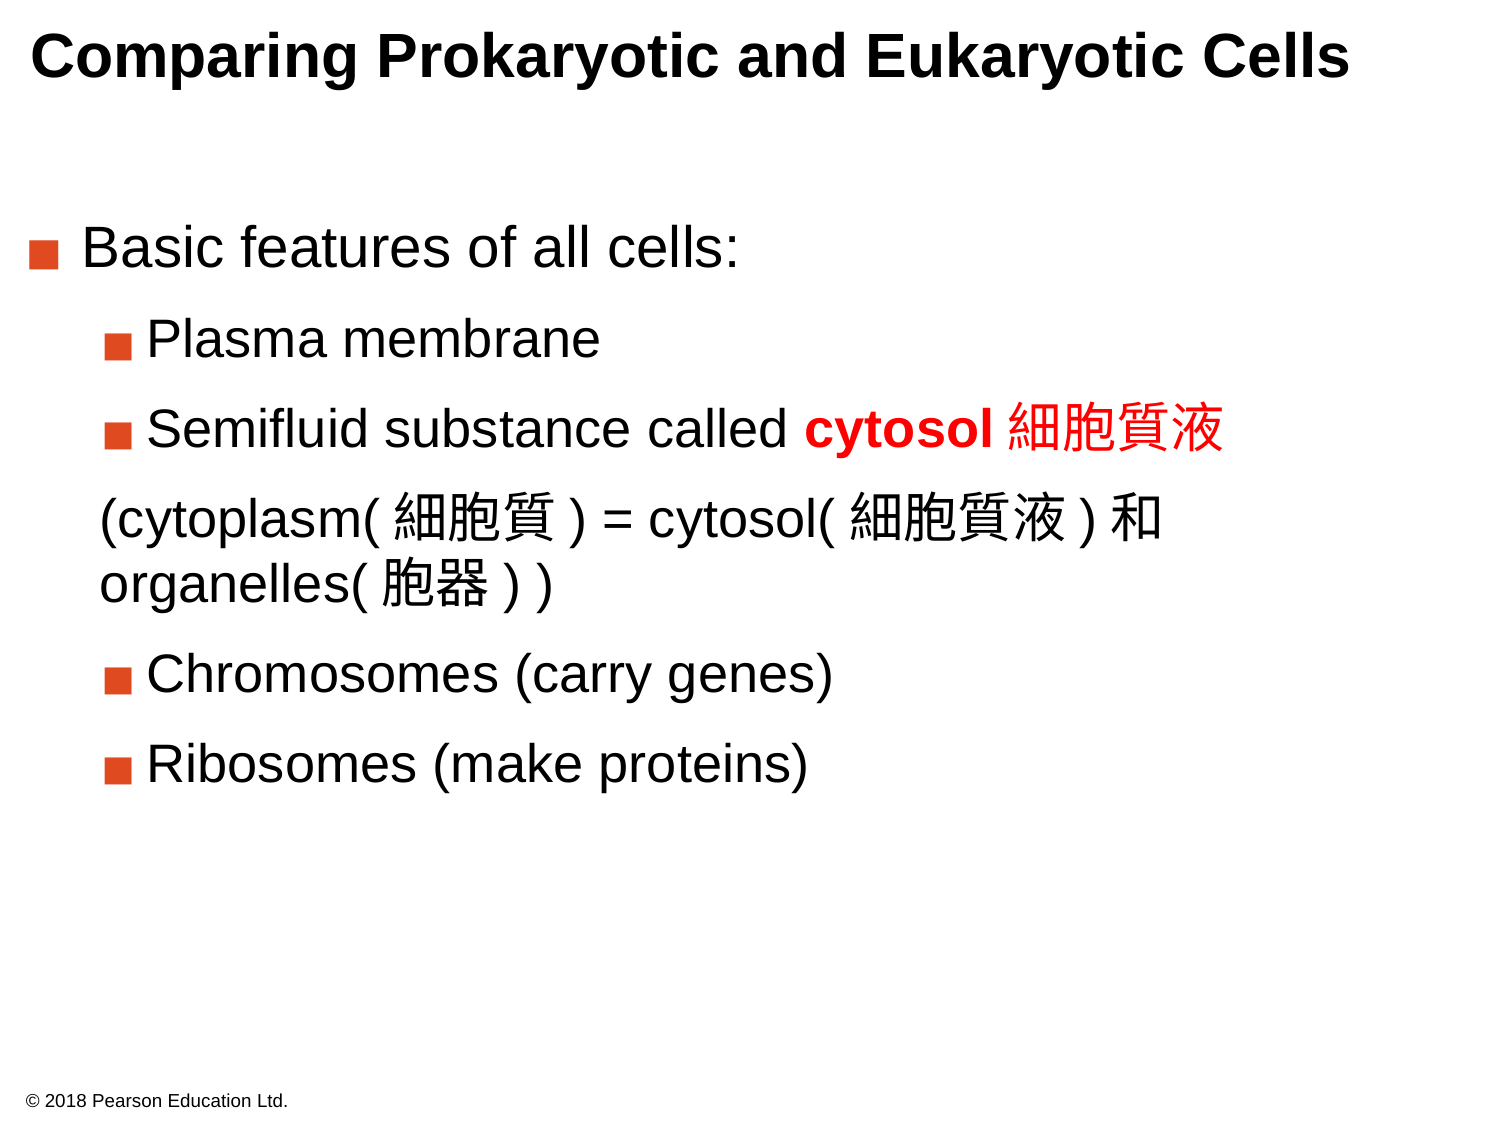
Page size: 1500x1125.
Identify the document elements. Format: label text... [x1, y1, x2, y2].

title Comparing Prokaryotic and Eukaryotic Cells [0, 0, 1500, 106]
footer © 2018 Pearson Education Ltd. [10, 1080, 518, 1119]
list Basic features of all cells: Plasma membrane Semifluid substance called cytosol細胞質液 (cytoplasm(細胞質) = cytosol(細胞質液)和organelles(胞器) ) Chromosomes (carry genes) Ribosomes (make proteins) [24, 208, 1475, 1065]
